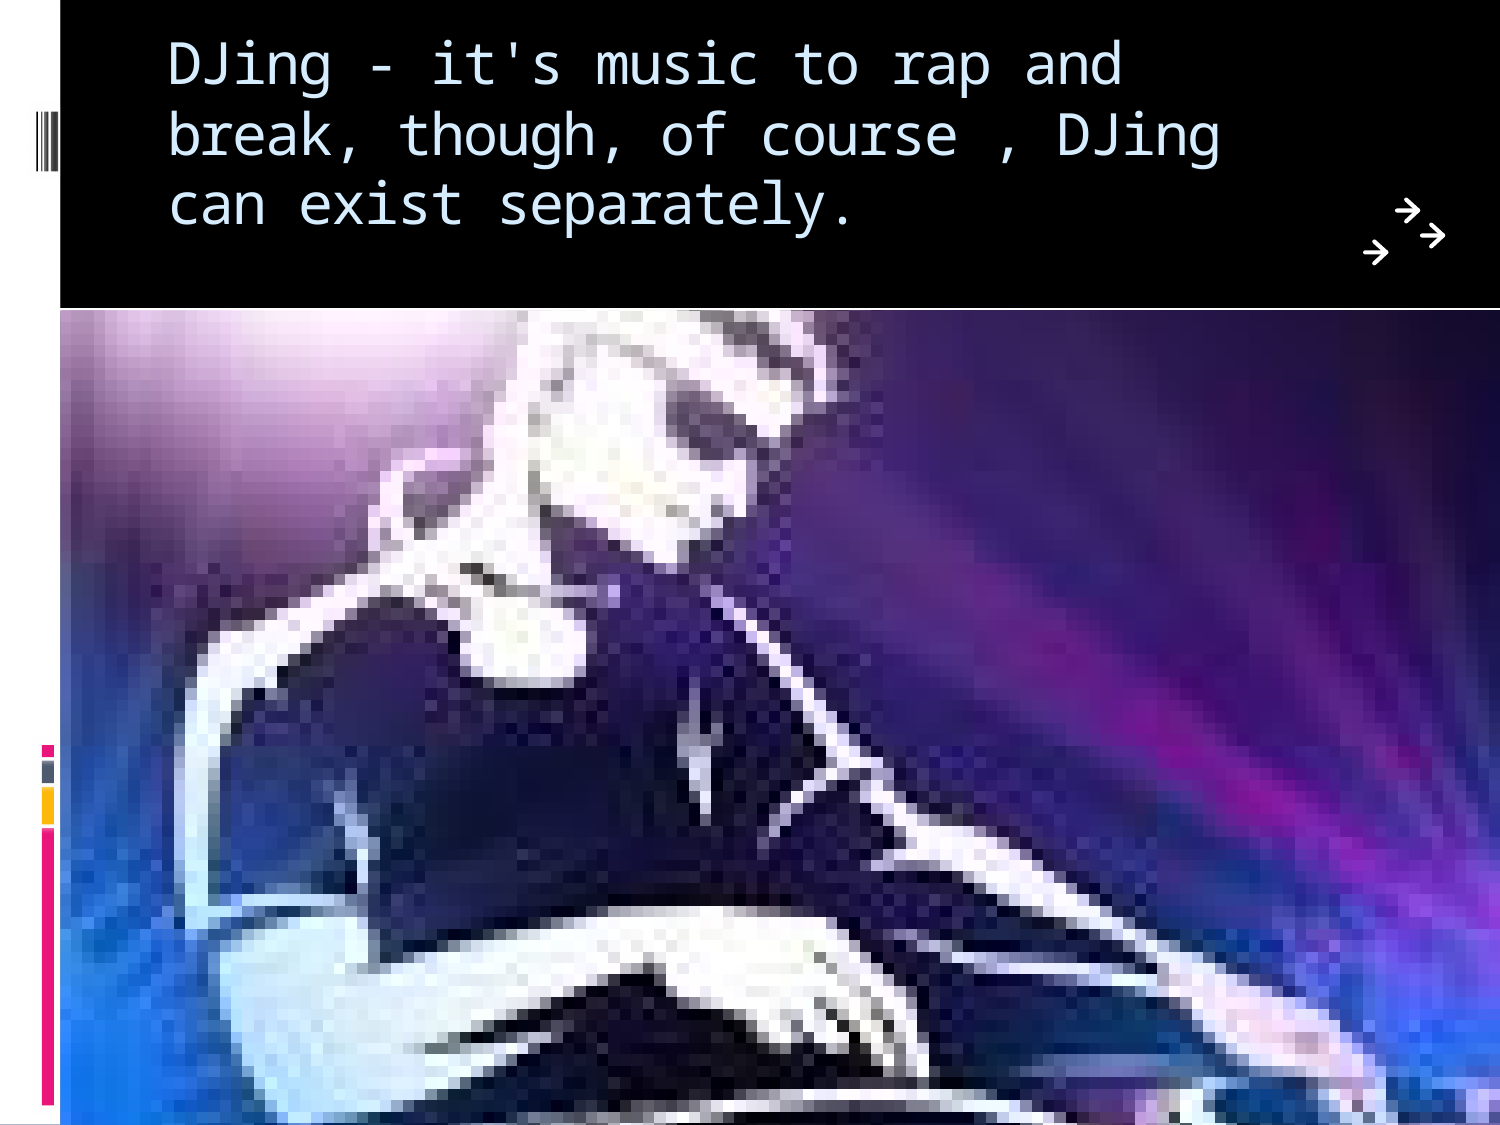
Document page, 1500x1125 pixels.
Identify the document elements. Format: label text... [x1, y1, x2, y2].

picture [59, 310, 1500, 1125]
title DJing - it's music to rap and break, though, of course , DJing can exist separately. [152, 128, 1278, 244]
